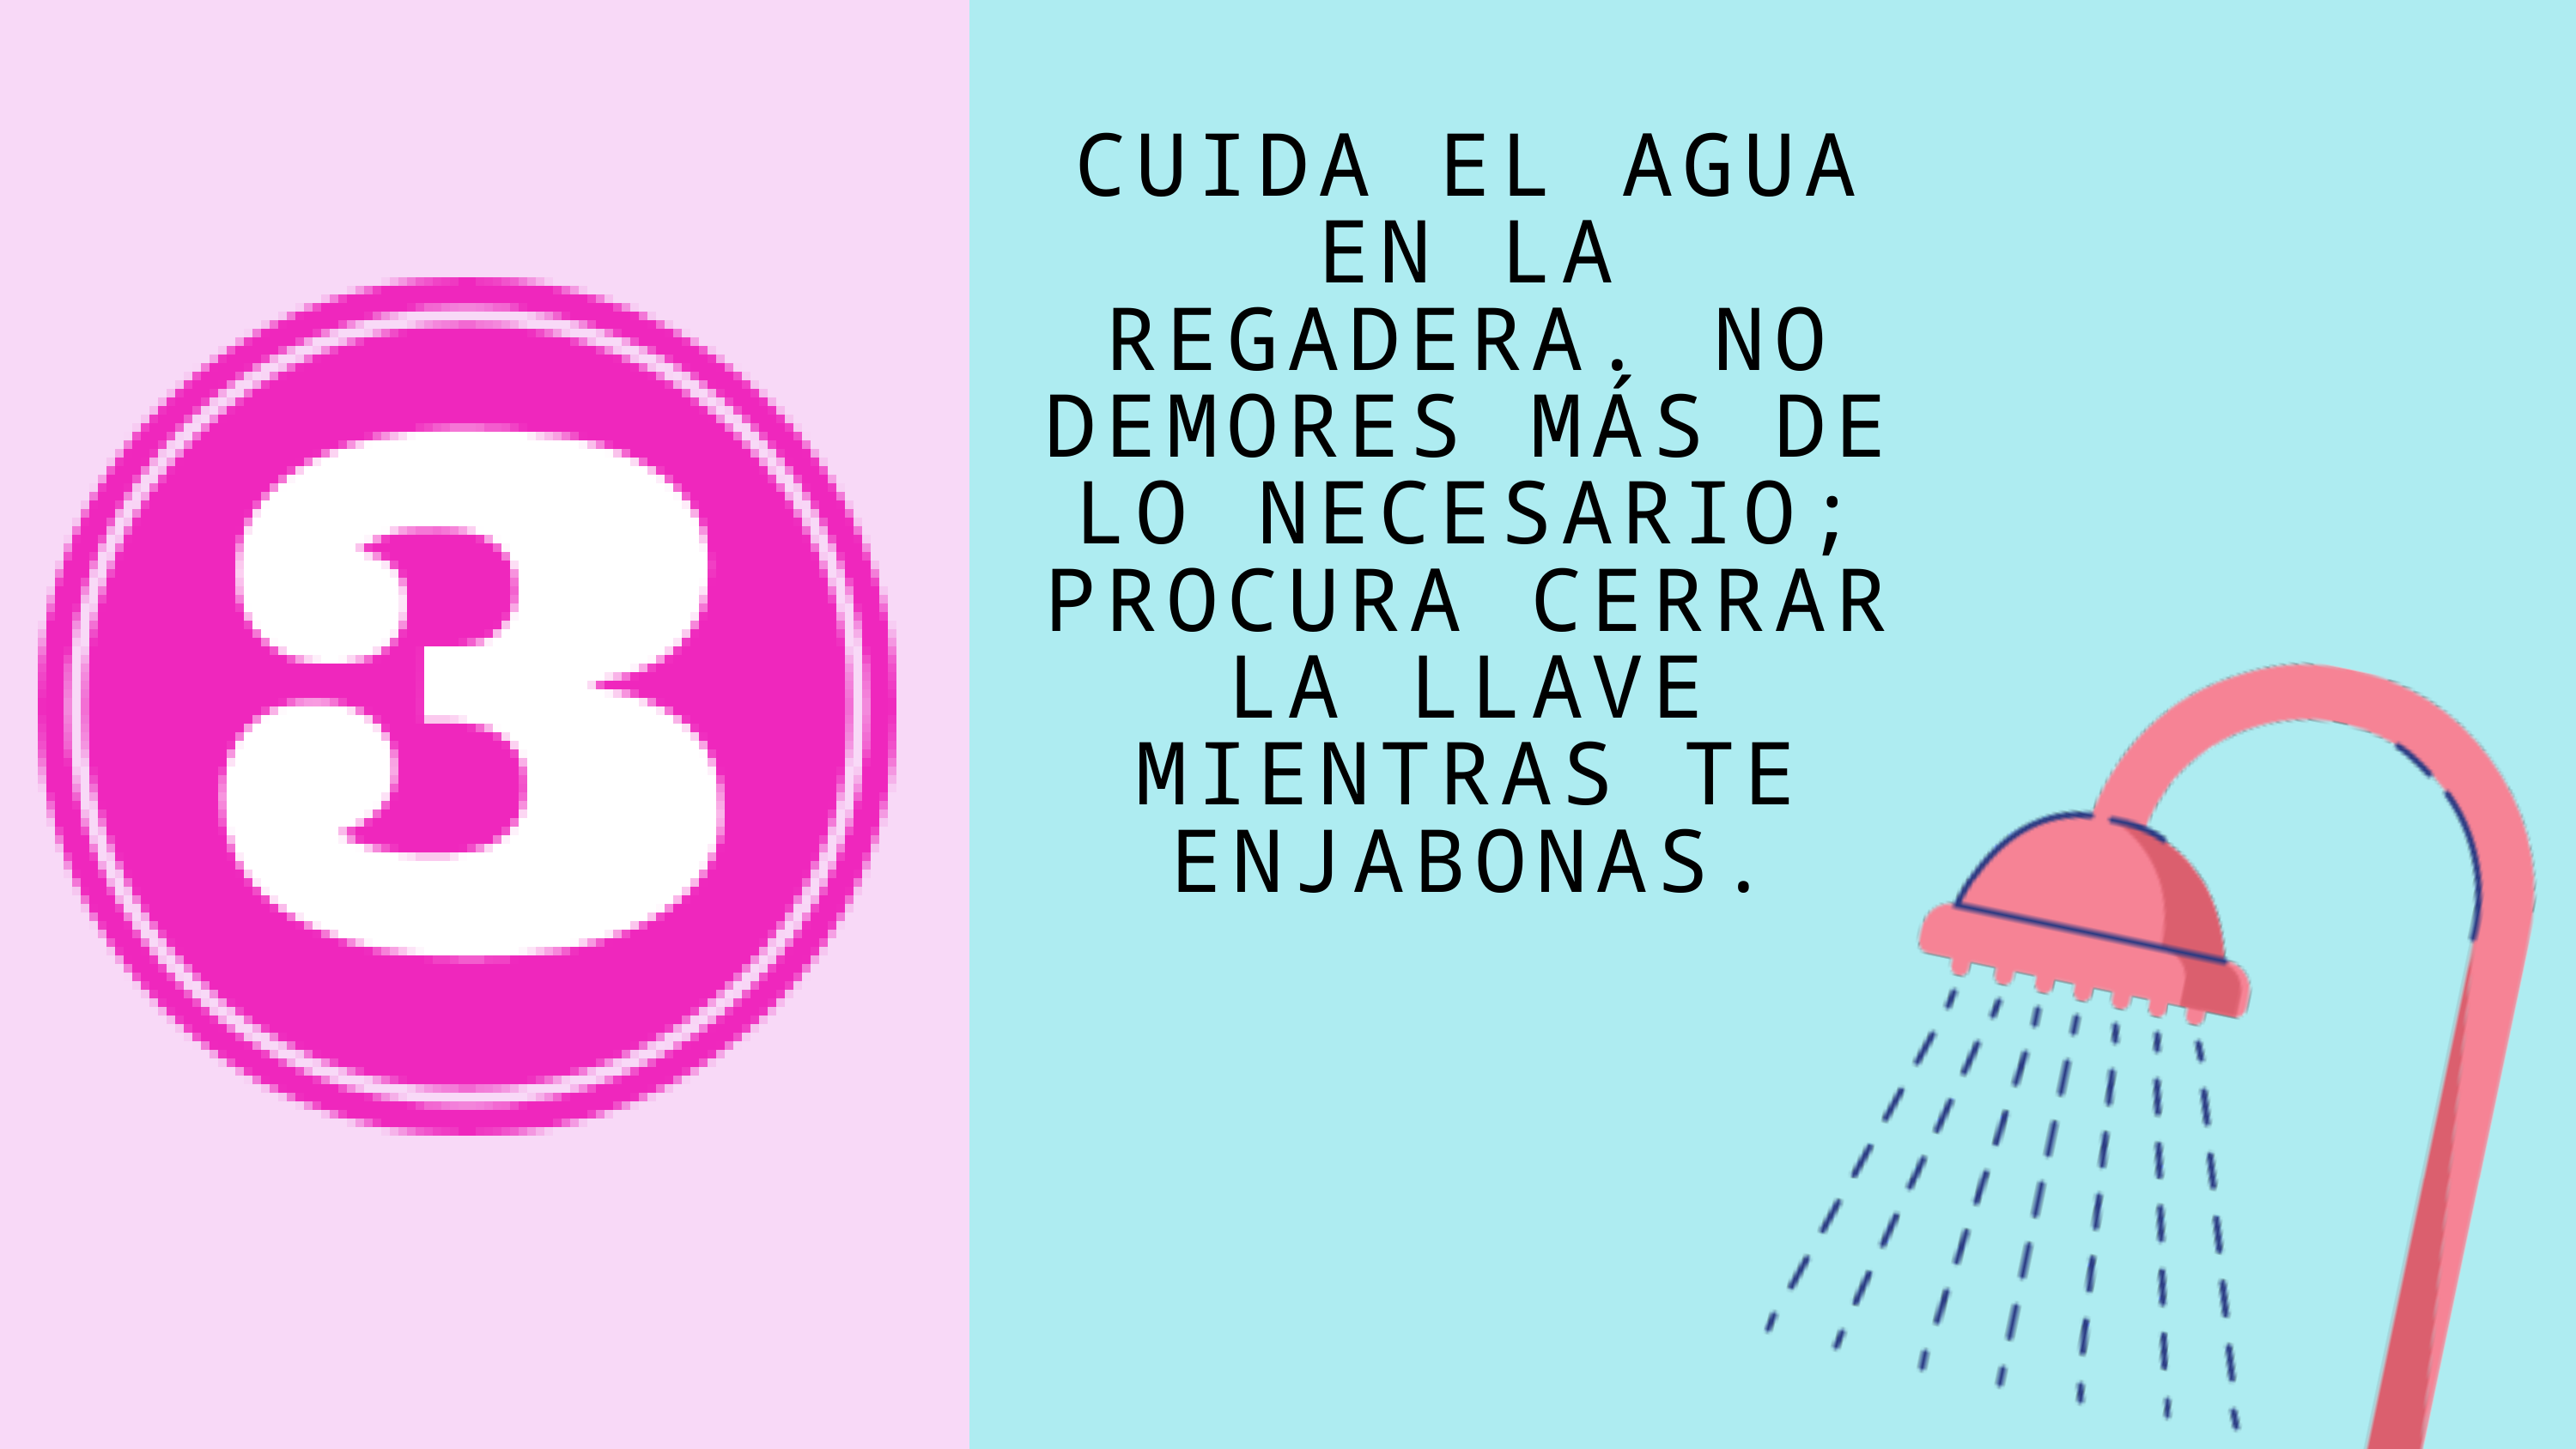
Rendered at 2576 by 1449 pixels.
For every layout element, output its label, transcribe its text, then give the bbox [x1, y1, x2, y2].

picture [38, 277, 897, 1137]
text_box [0, 0, 970, 1449]
text_box CUIDA EL AGUA EN LA REGADERA. NO DEMORES MÁS DE LO NECESARIO; PROCURA CERRAR LA LLAVE MIENTRAS TE ENJABONAS. [1023, 126, 1918, 1124]
picture [1762, 581, 2575, 1449]
